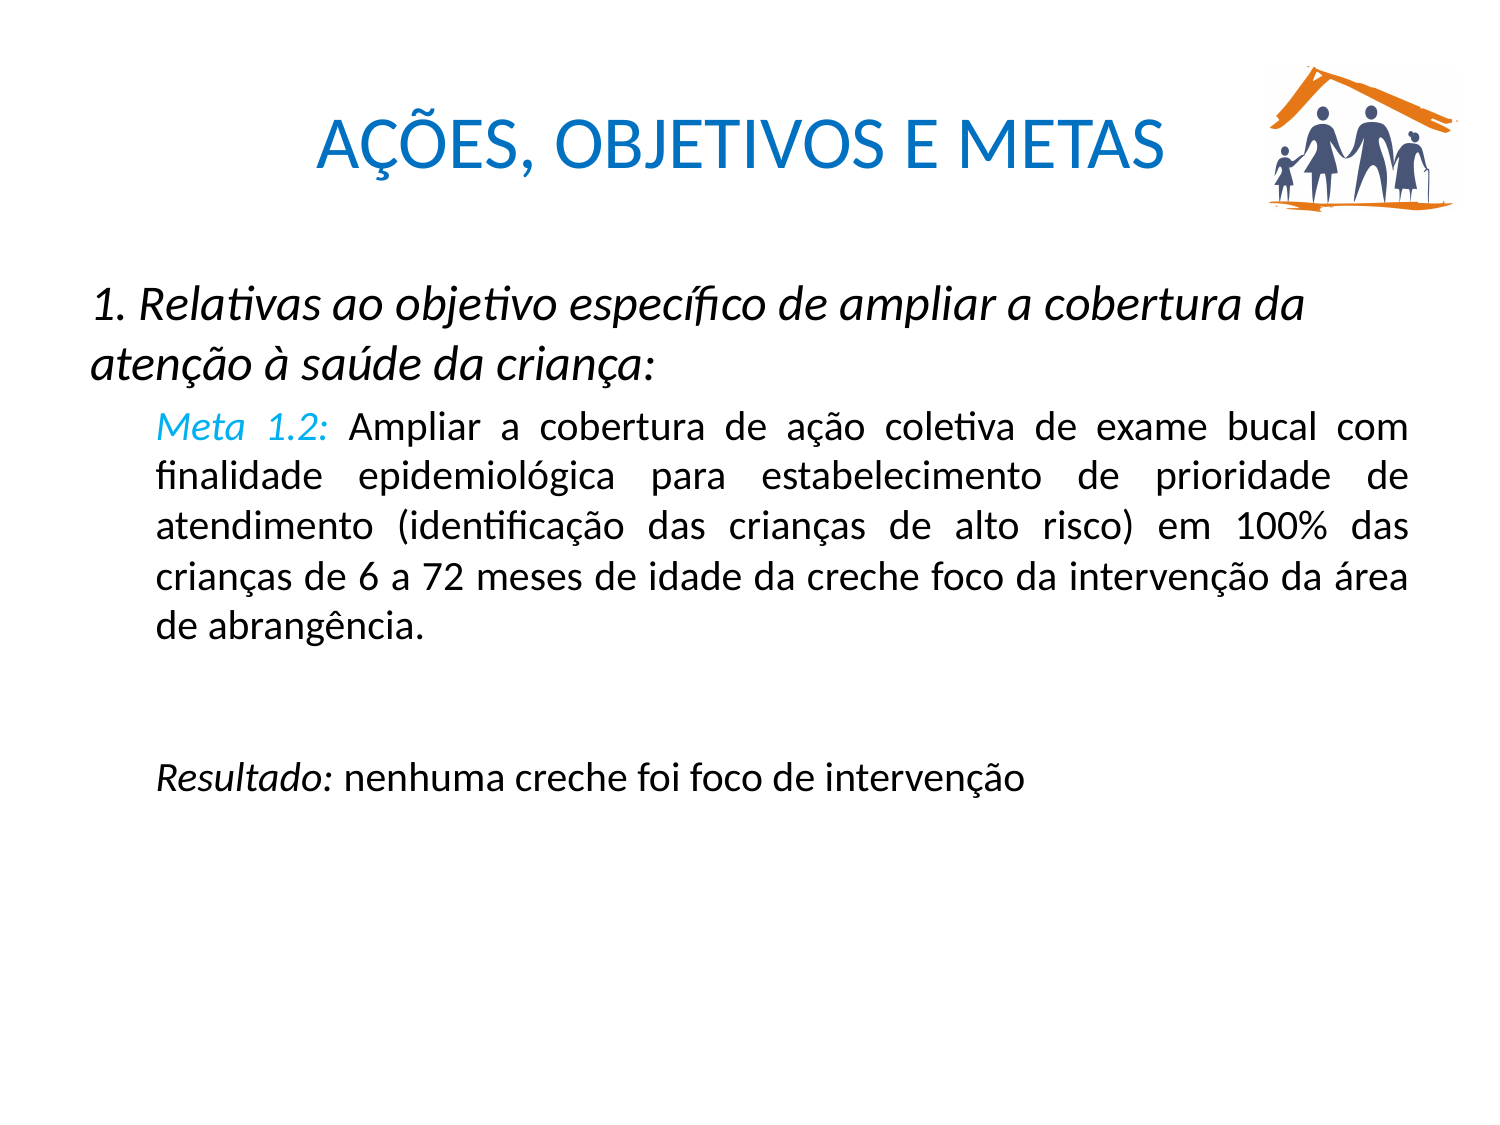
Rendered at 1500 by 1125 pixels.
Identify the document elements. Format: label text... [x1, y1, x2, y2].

title AÇÕES, OBJETIVOS E METAS [75, 45, 1425, 233]
list 1. Relativas ao objetivo específico de ampliar a cobertura da atenção à saúde da criança: Meta 1.2: Ampliar a cobertura de ação coletiva de exame bucal com finalidade epidemiológica para estabelecimento de prioridade de atendimento (identificação das crianças de alto risco) em 100% das crianças de 6 a 72 meses de idade da creche foco da intervenção da área de abrangência. Resultado: nenhuma creche foi foco de intervenção [75, 262, 1425, 1005]
picture [1269, 66, 1459, 213]
